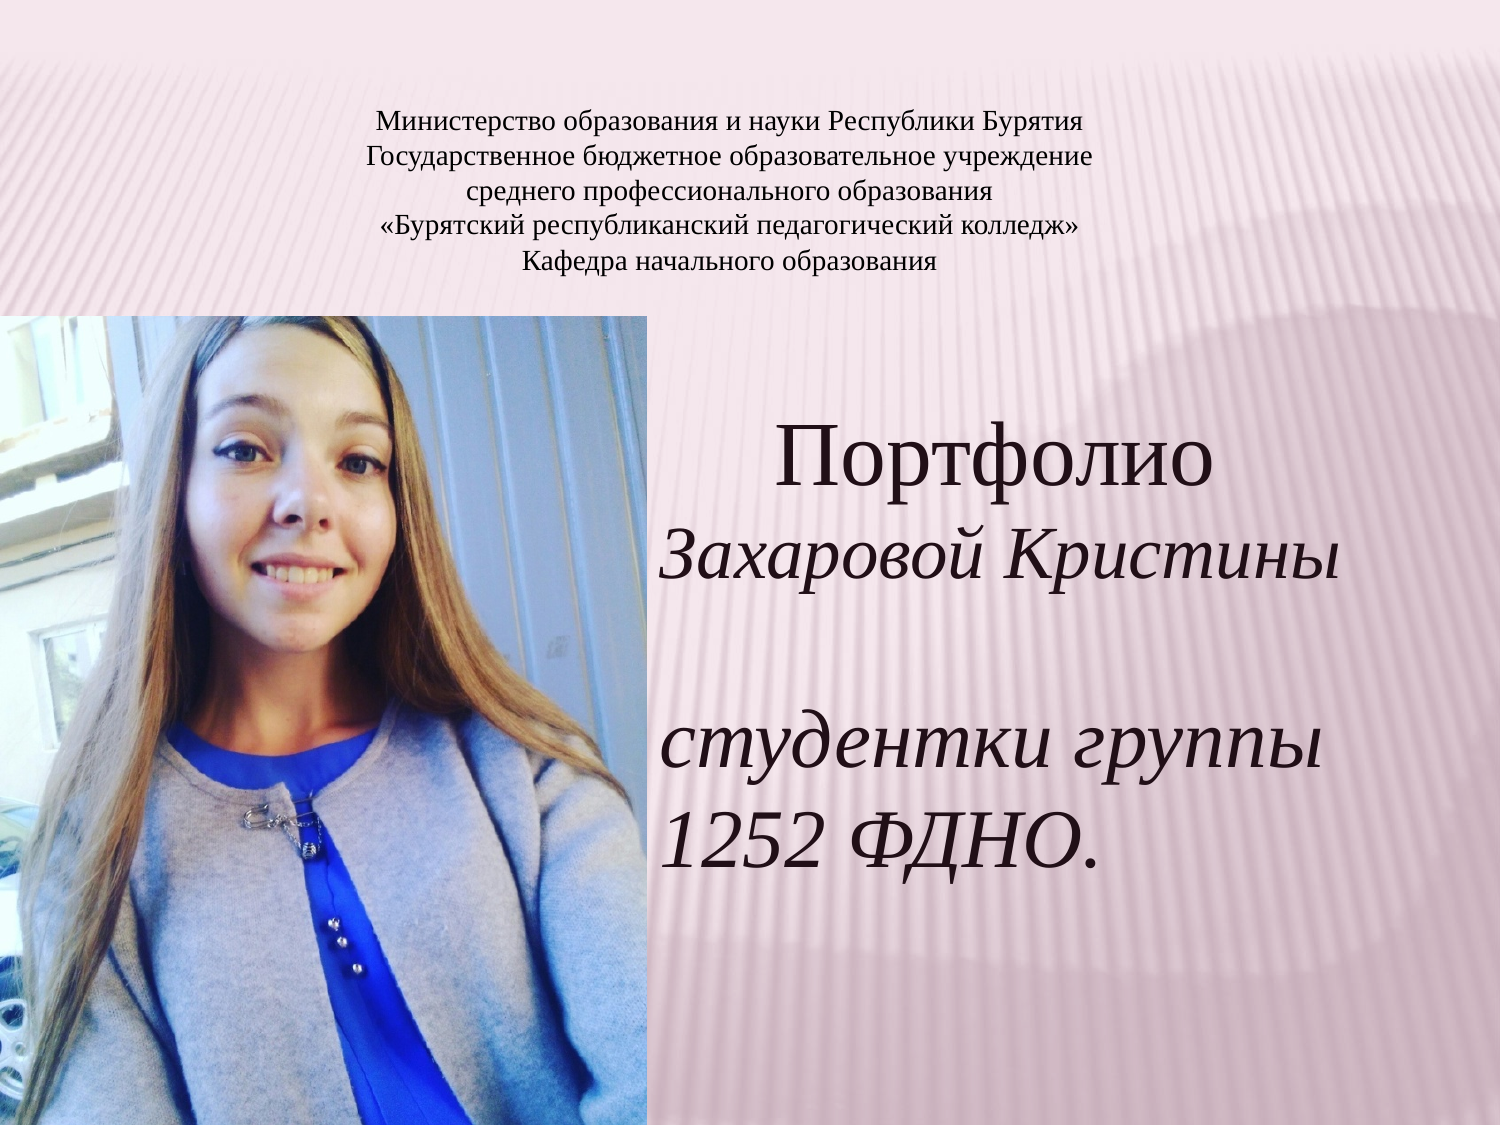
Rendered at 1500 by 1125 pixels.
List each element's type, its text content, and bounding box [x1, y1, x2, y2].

text_box Портфолио Захаровой Кристины студентки группы 1252 ФДНО. [651, 386, 1400, 892]
picture [0, 316, 648, 1125]
text_box Министерство образования и науки Республики Бурятия Государственное бюджетное образовательное учреждение среднего профессионального образования «Бурятский республиканский педагогический колледж» Кафедра начального образования [0, 93, 1495, 329]
